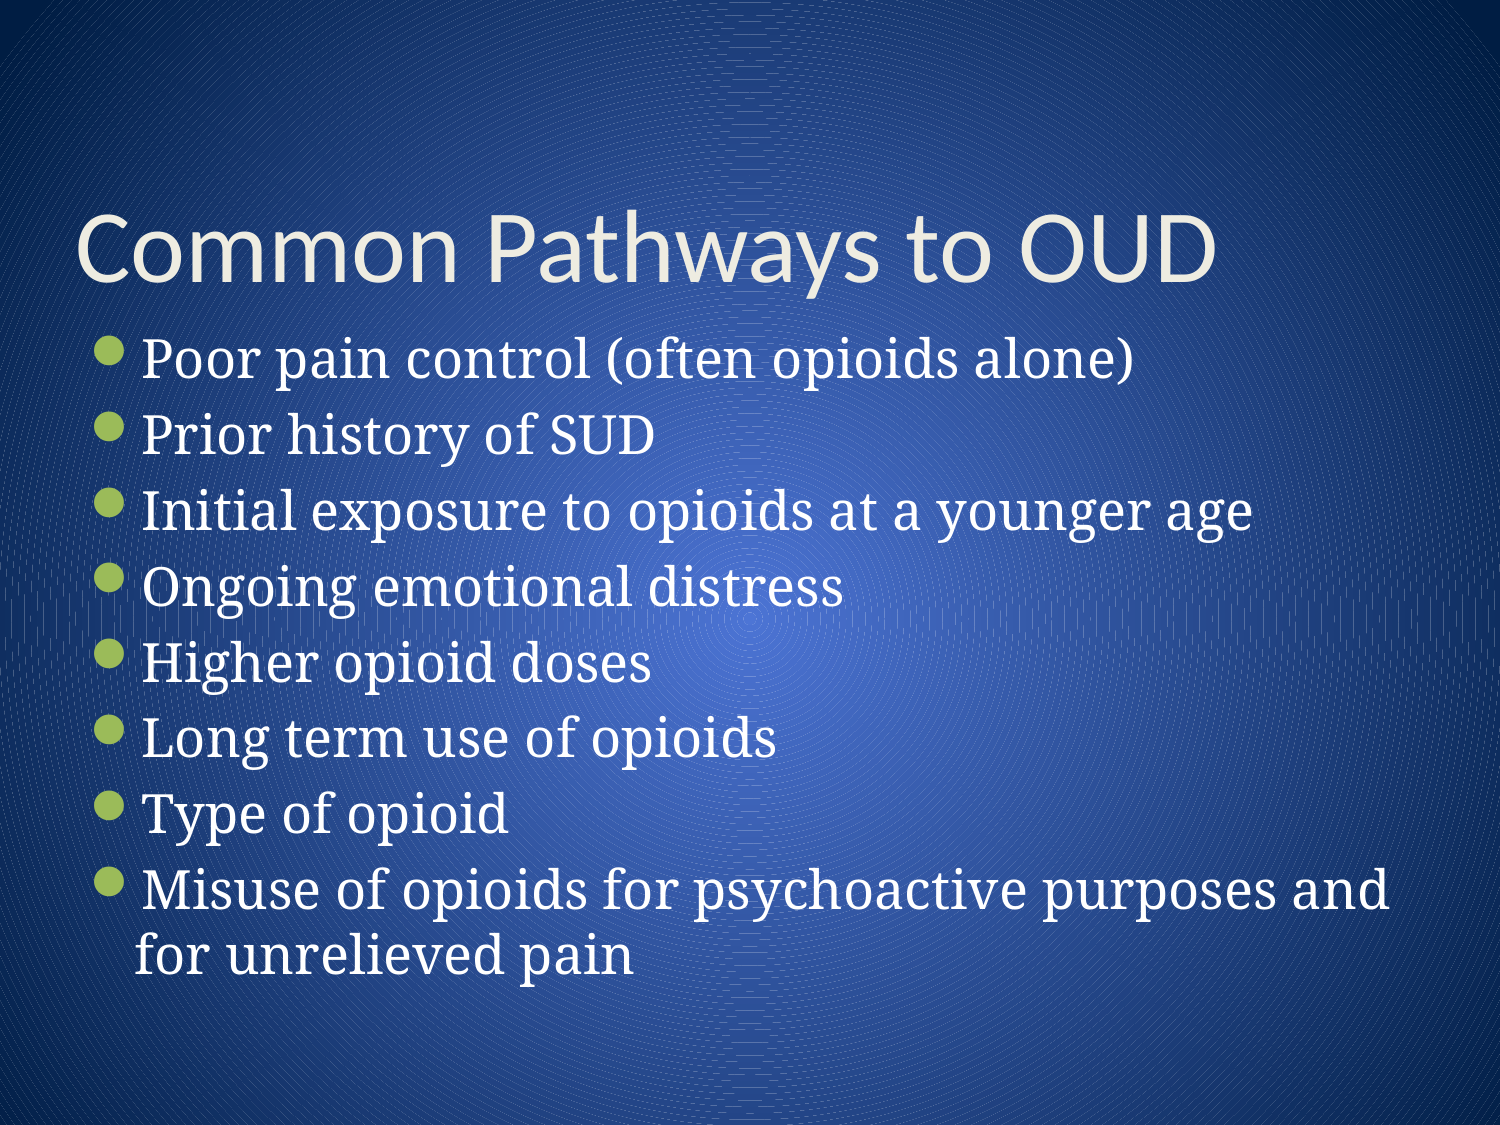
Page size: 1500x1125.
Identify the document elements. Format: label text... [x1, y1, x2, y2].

list Poor pain control (often opioids alone) Prior history of SUD Initial exposure to opioids at a younger age Ongoing emotional distress Higher opioid doses Long term use of opioids Type of opioid Misuse of opioids for psychoactive purposes and for unrelieved pain [75, 317, 1425, 1038]
title Common Pathways to OUD [75, 115, 1425, 303]
